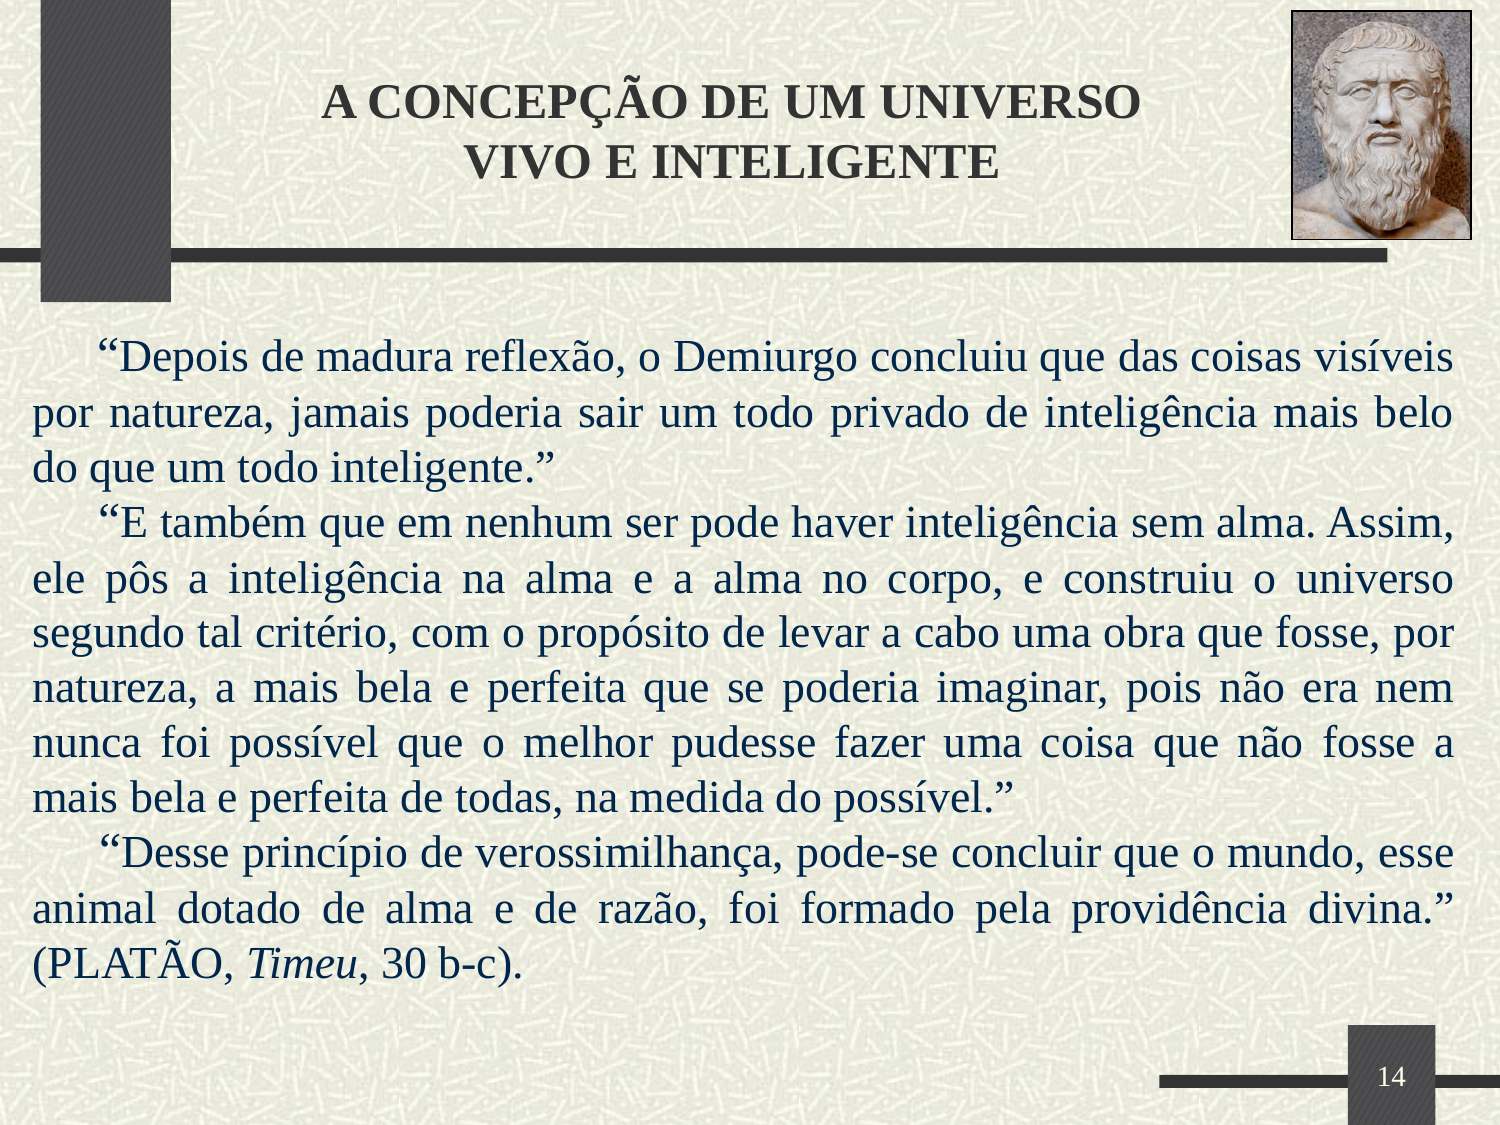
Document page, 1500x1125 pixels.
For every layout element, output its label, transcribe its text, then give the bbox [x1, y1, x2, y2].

picture [0, 0, 1500, 1125]
slide_number 14 [1347, 1051, 1436, 1125]
picture [1436, 1088, 1500, 1125]
text_box “E também que em nenhum ser pode haver inteligência sem alma. Assim, ele pôs a inteligência na alma e a alma no corpo, e construiu o universo segundo tal critério, com o propósito de levar a cabo uma obra que fosse, por natureza, a mais bela e perfeita que se poderia imaginar, pois não era nem nunca foi possível que o melhor pudesse fazer uma coisa que não fosse a mais bela e perfeita de todas, na medida do possível.” [17, 479, 1471, 810]
text_box “Desse princípio de verossimilhança, pode-se concluir que o mundo, esse animal dotado de alma e de razão, foi formado pela providência divina.” (PLATÃO, Timeu, 30 b-c). [17, 810, 1471, 1051]
picture [0, 0, 40, 248]
title A CONCEPÇÃO DE UM UNIVERSO VIVO E INTELIGENTE [194, 66, 1270, 197]
text_box “Depois de madura reflexão, o Demiurgo concluiu que das coisas visíveis por natureza, jamais poderia sair um todo privado de inteligência mais belo do que um todo inteligente.” [17, 314, 1471, 479]
